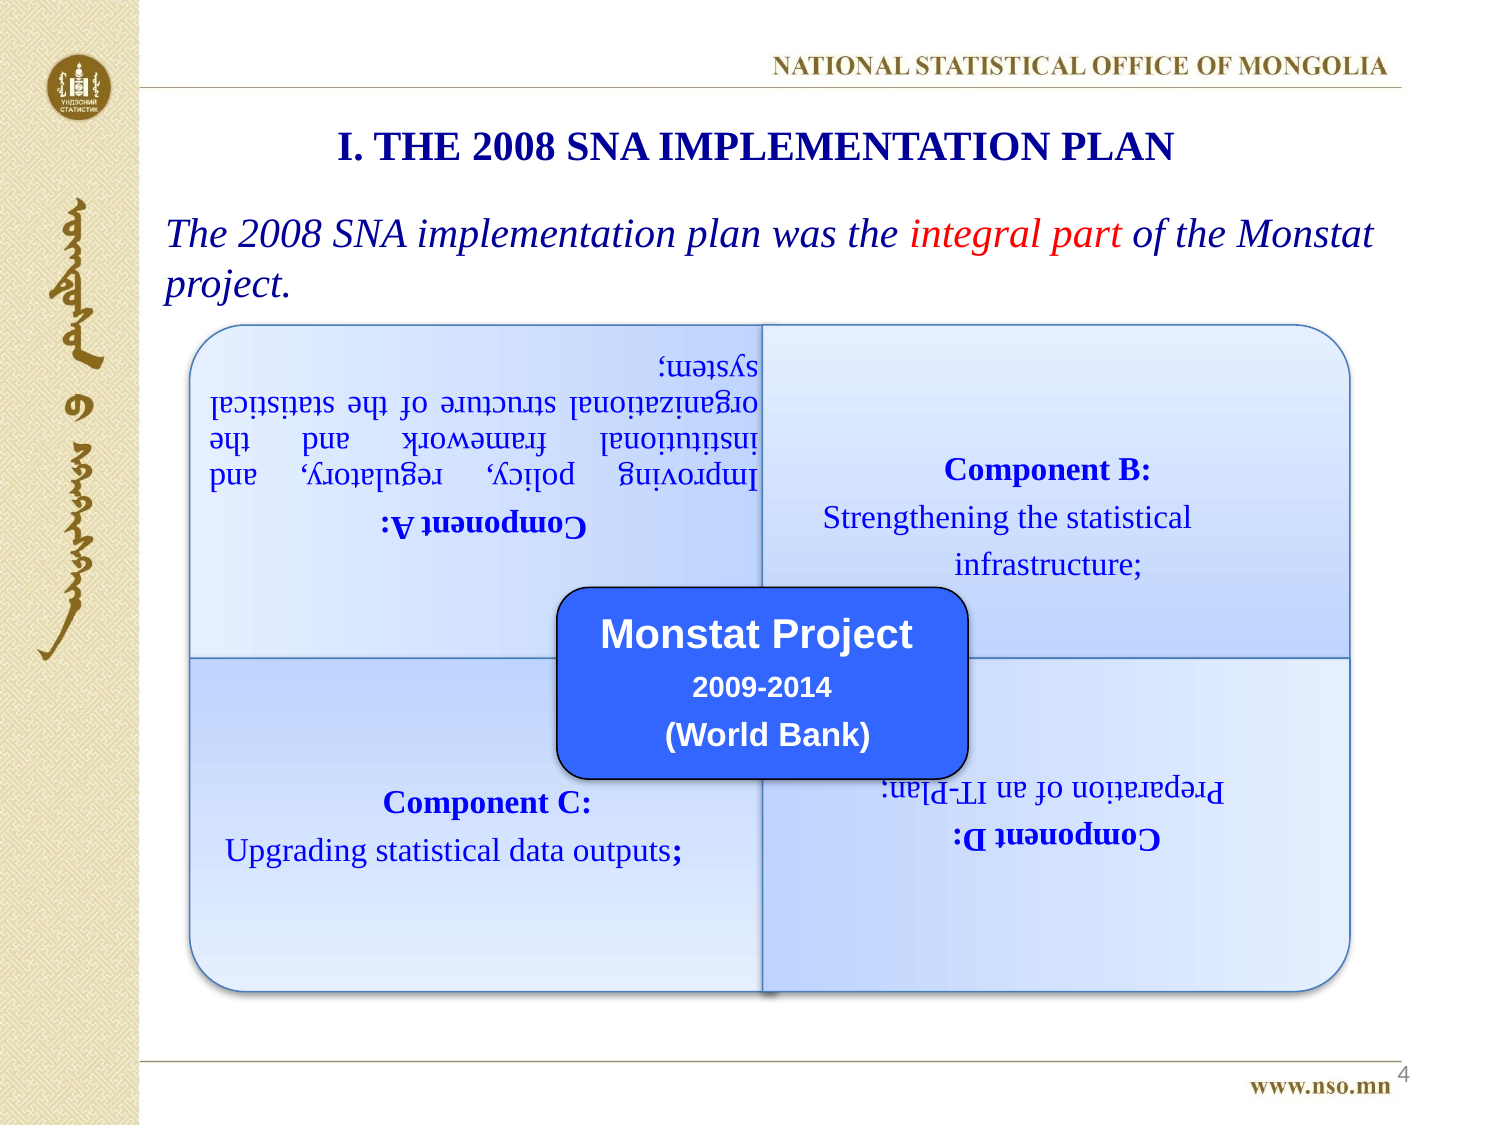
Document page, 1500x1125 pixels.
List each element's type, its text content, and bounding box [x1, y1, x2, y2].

picture [0, 0, 1500, 1125]
slide_number 4 [1074, 1042, 1425, 1103]
list [150, 313, 1425, 988]
text_box The 2008 SNA implementation plan was the integral part of the Monstat project. [150, 200, 1475, 313]
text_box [174, 324, 1351, 992]
title I. THE 2008 SNA IMPLEMENTATION PLAN [150, 87, 1363, 200]
